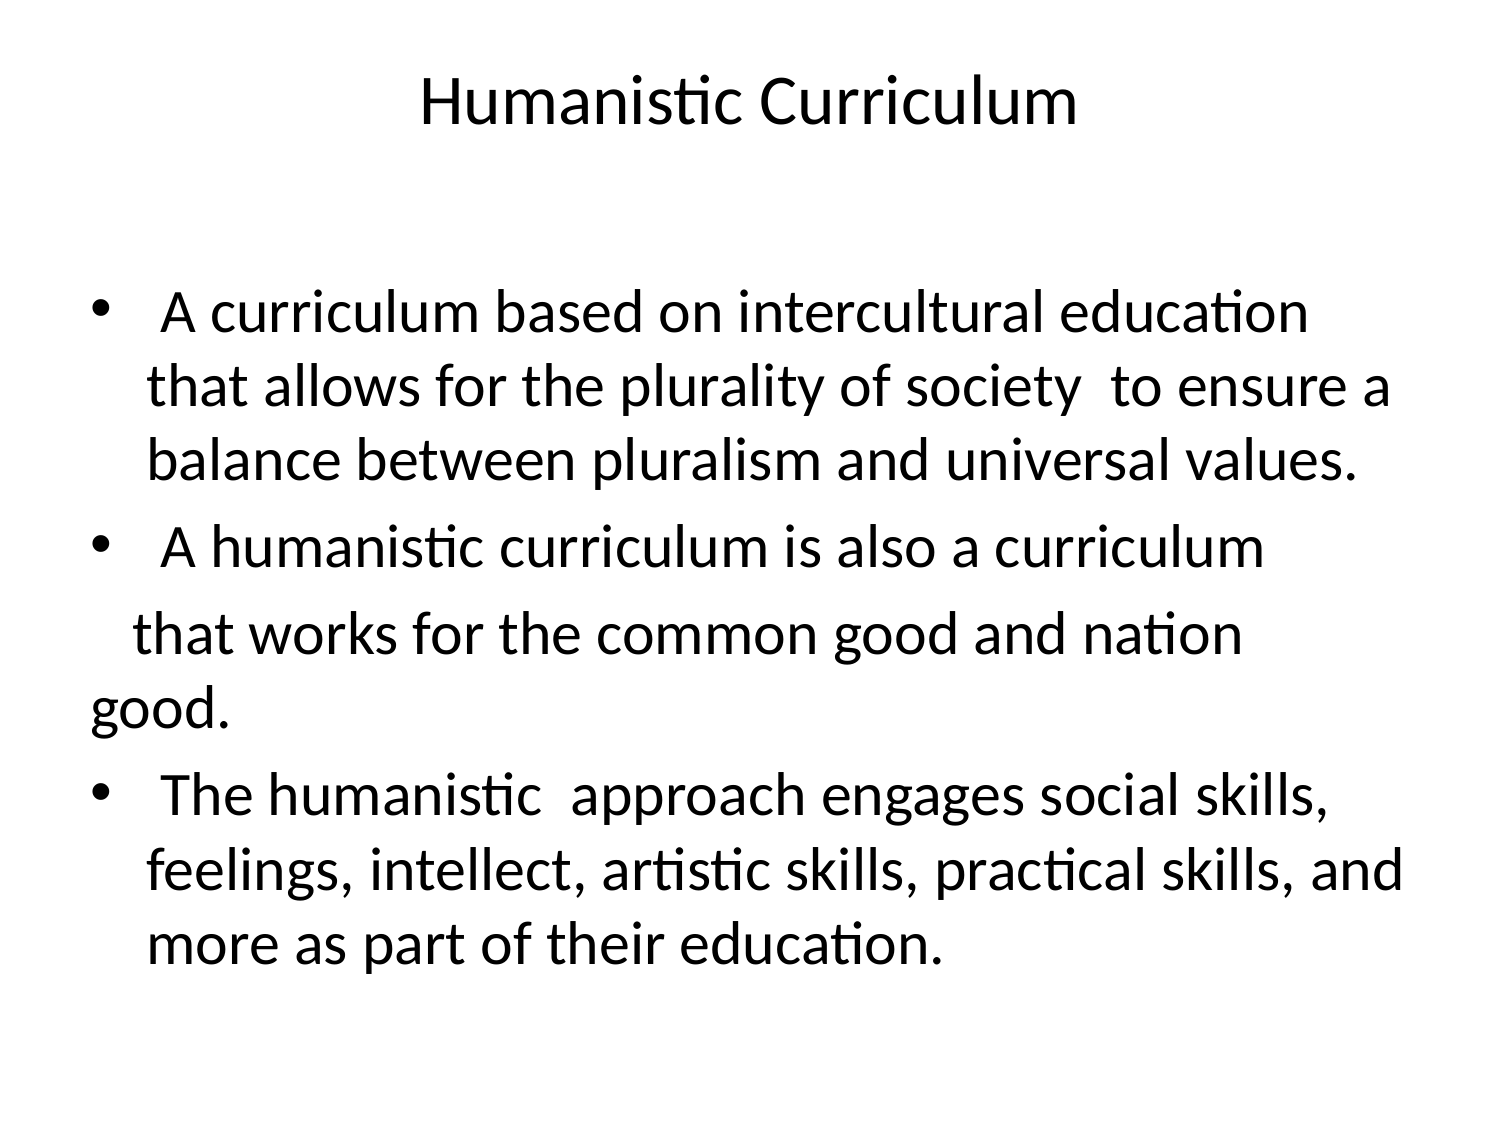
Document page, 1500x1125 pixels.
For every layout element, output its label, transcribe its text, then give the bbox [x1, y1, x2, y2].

title Humanistic Curriculum [75, 45, 1425, 233]
list A curriculum based on intercultural education that allows for the plurality of society to ensure a balance between pluralism and universal values. A humanistic curriculum is also a curriculum that works for the common good and nation good. The humanistic approach engages social skills, feelings, intellect, artistic skills, practical skills, and more as part of their education. [75, 262, 1425, 1005]
